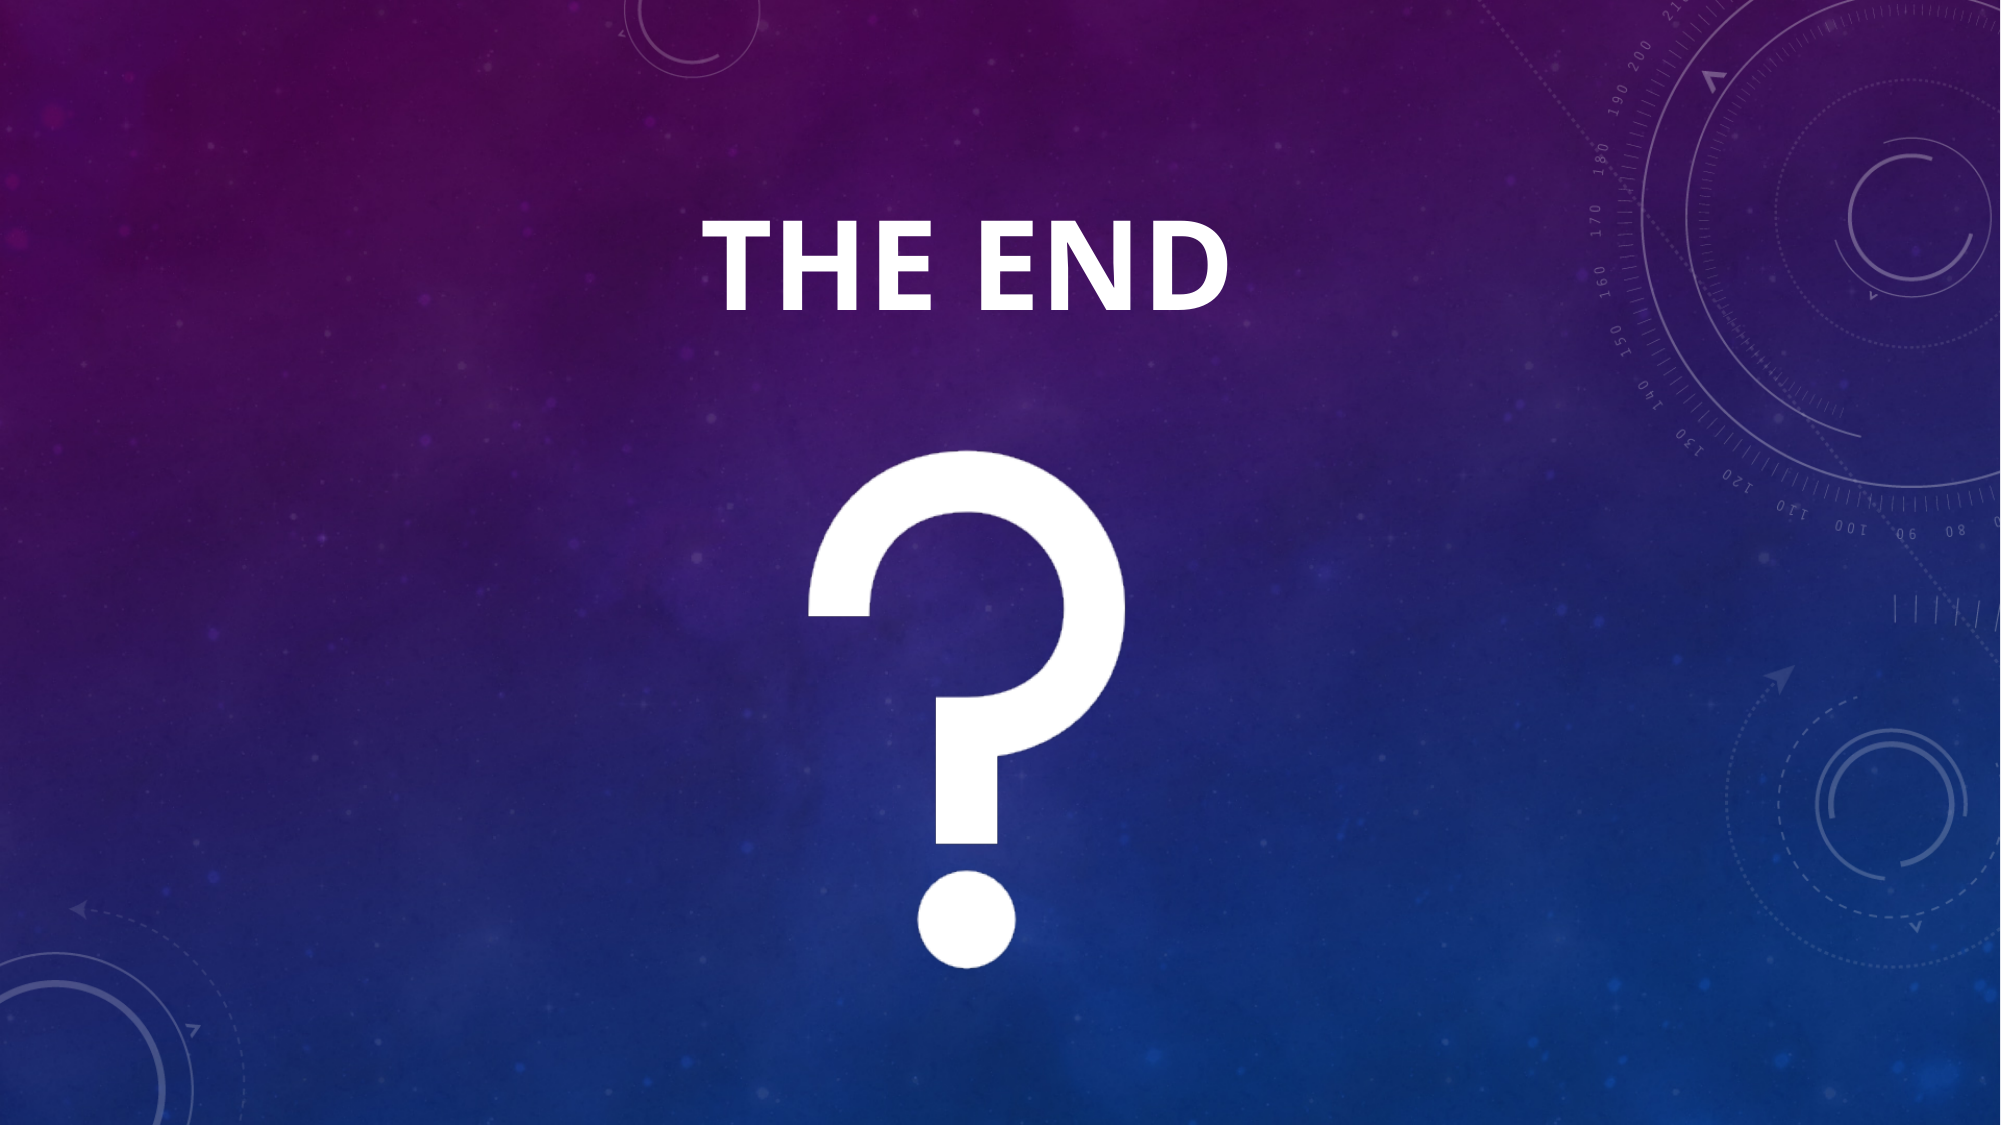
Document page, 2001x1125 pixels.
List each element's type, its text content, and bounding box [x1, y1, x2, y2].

title The end [136, 140, 1799, 380]
picture [0, 0, 2001, 1125]
